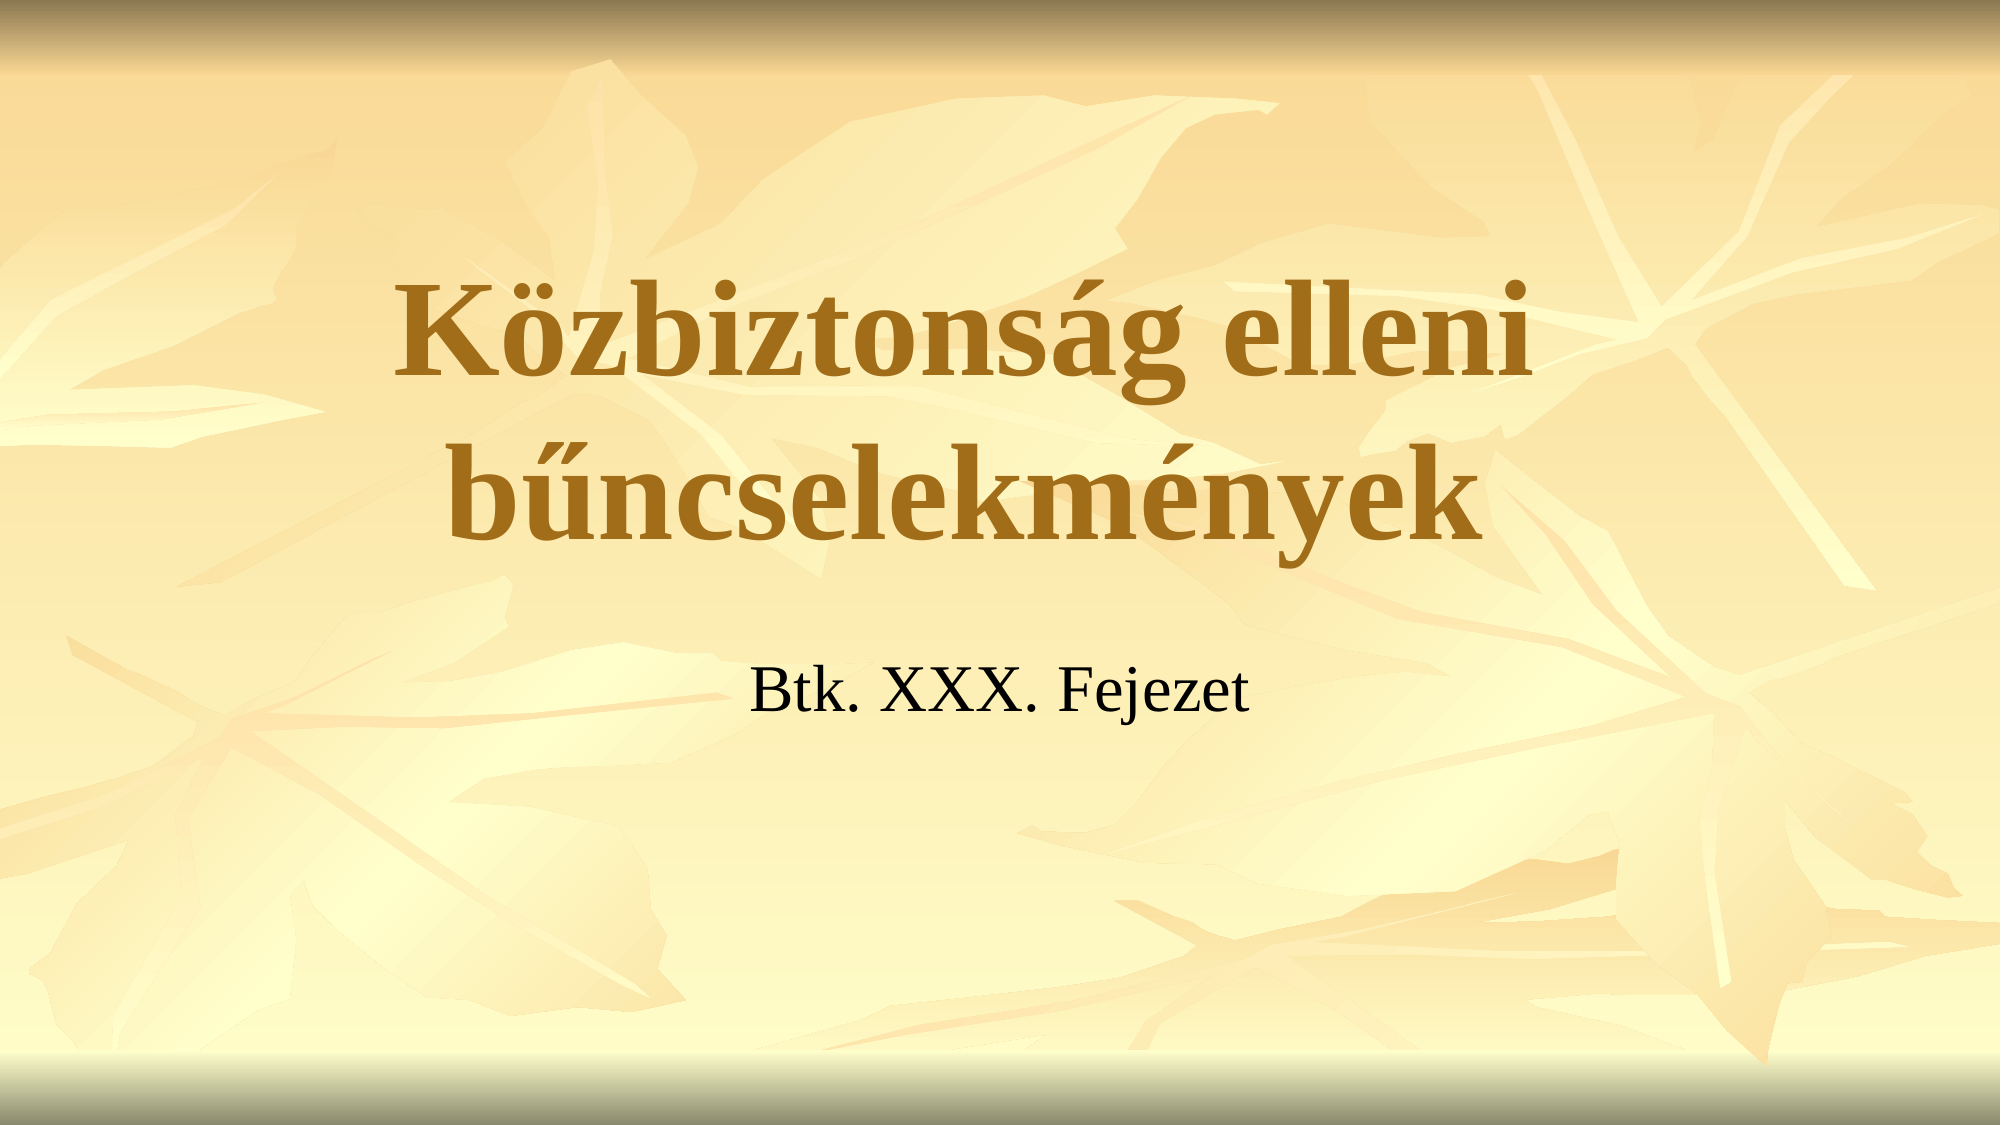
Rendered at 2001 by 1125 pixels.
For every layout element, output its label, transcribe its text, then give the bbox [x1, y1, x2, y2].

subtitle Btk. XXX. Fejezet [474, 637, 1525, 925]
title Közbiztonság elleni bűncselekmények [291, 290, 1638, 575]
